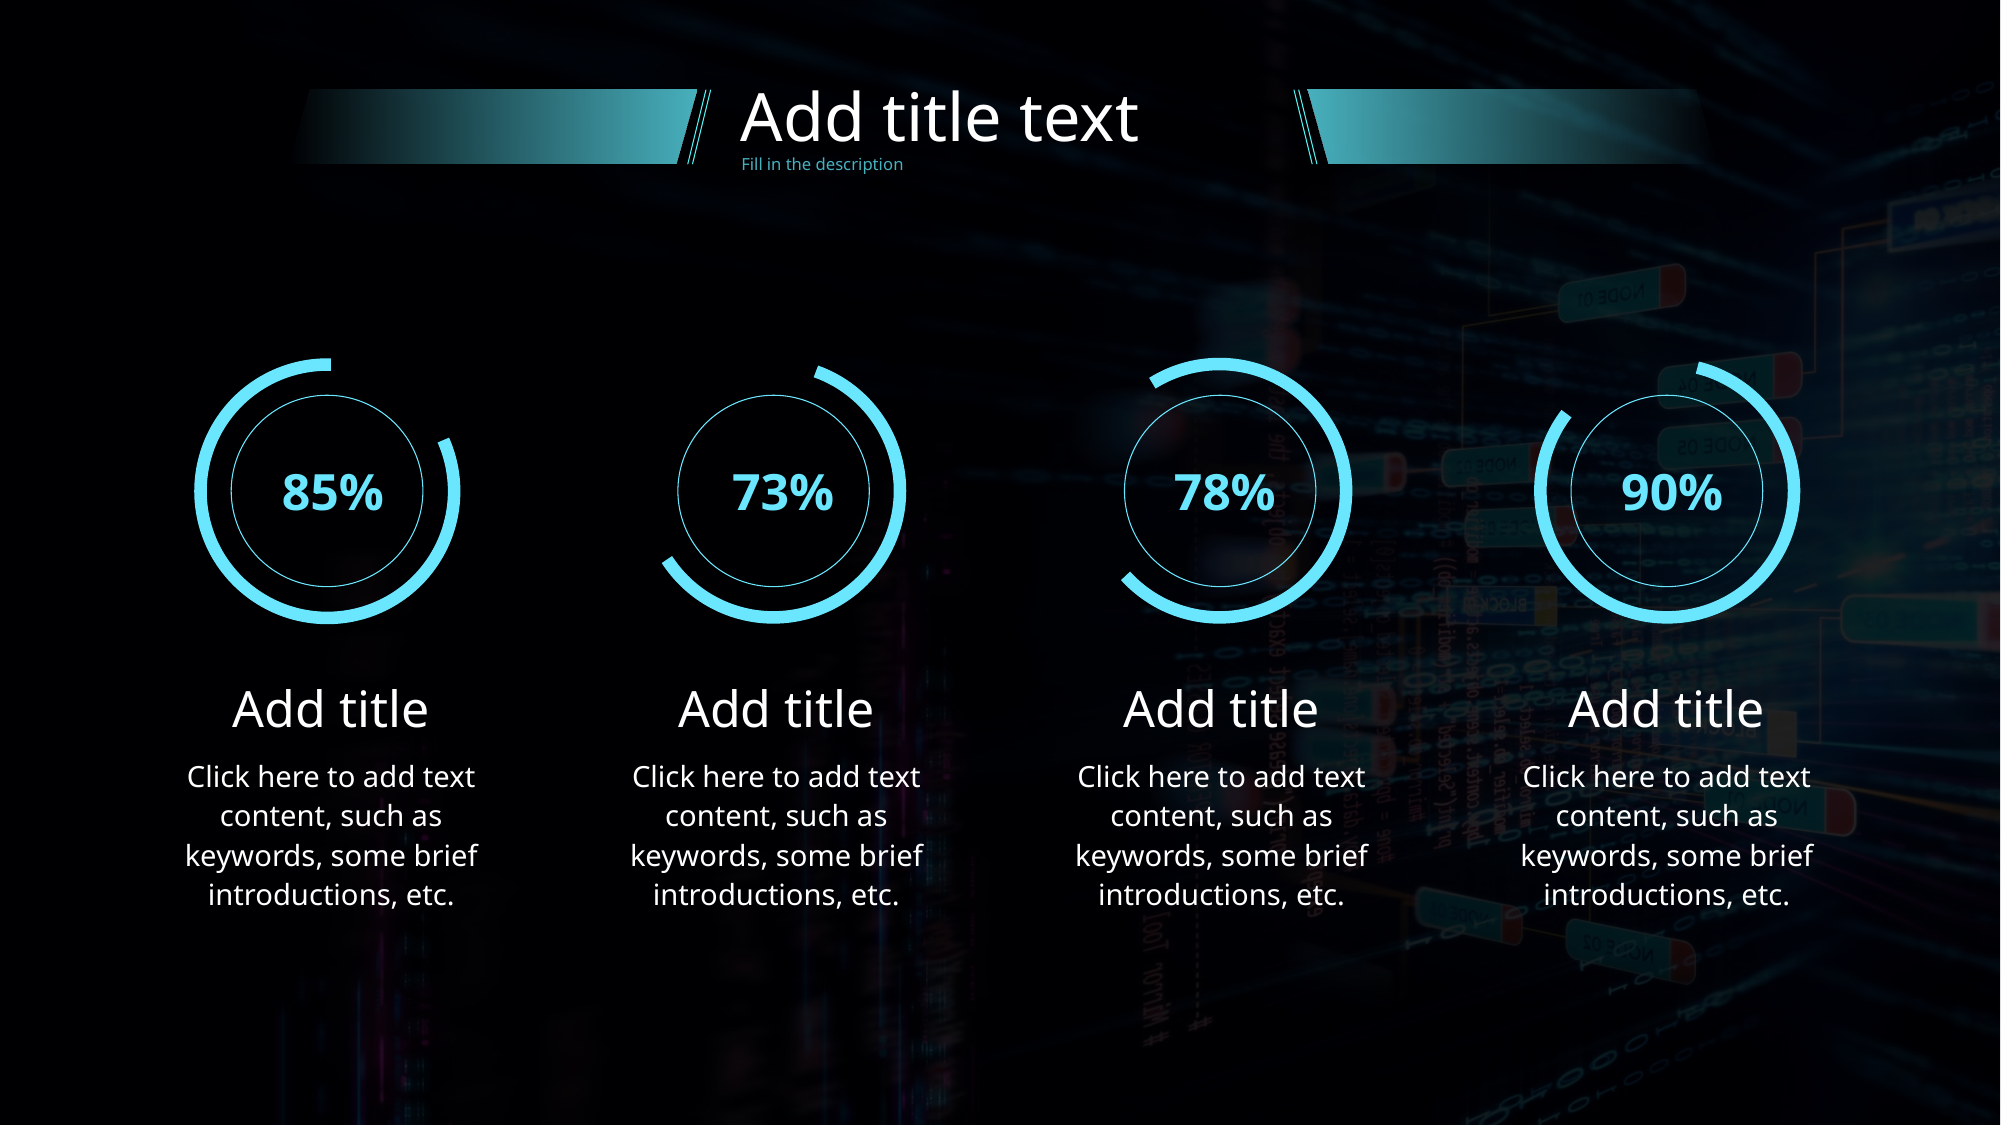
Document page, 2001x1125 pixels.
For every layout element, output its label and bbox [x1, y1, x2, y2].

text_box [598, 363, 955, 918]
text_box [288, 89, 711, 164]
text_box [1488, 363, 1846, 918]
text_box [1043, 363, 1400, 918]
picture [0, 0, 2001, 1125]
text_box [1293, 89, 1717, 164]
text_box [725, 66, 1270, 182]
text_box [152, 364, 510, 917]
